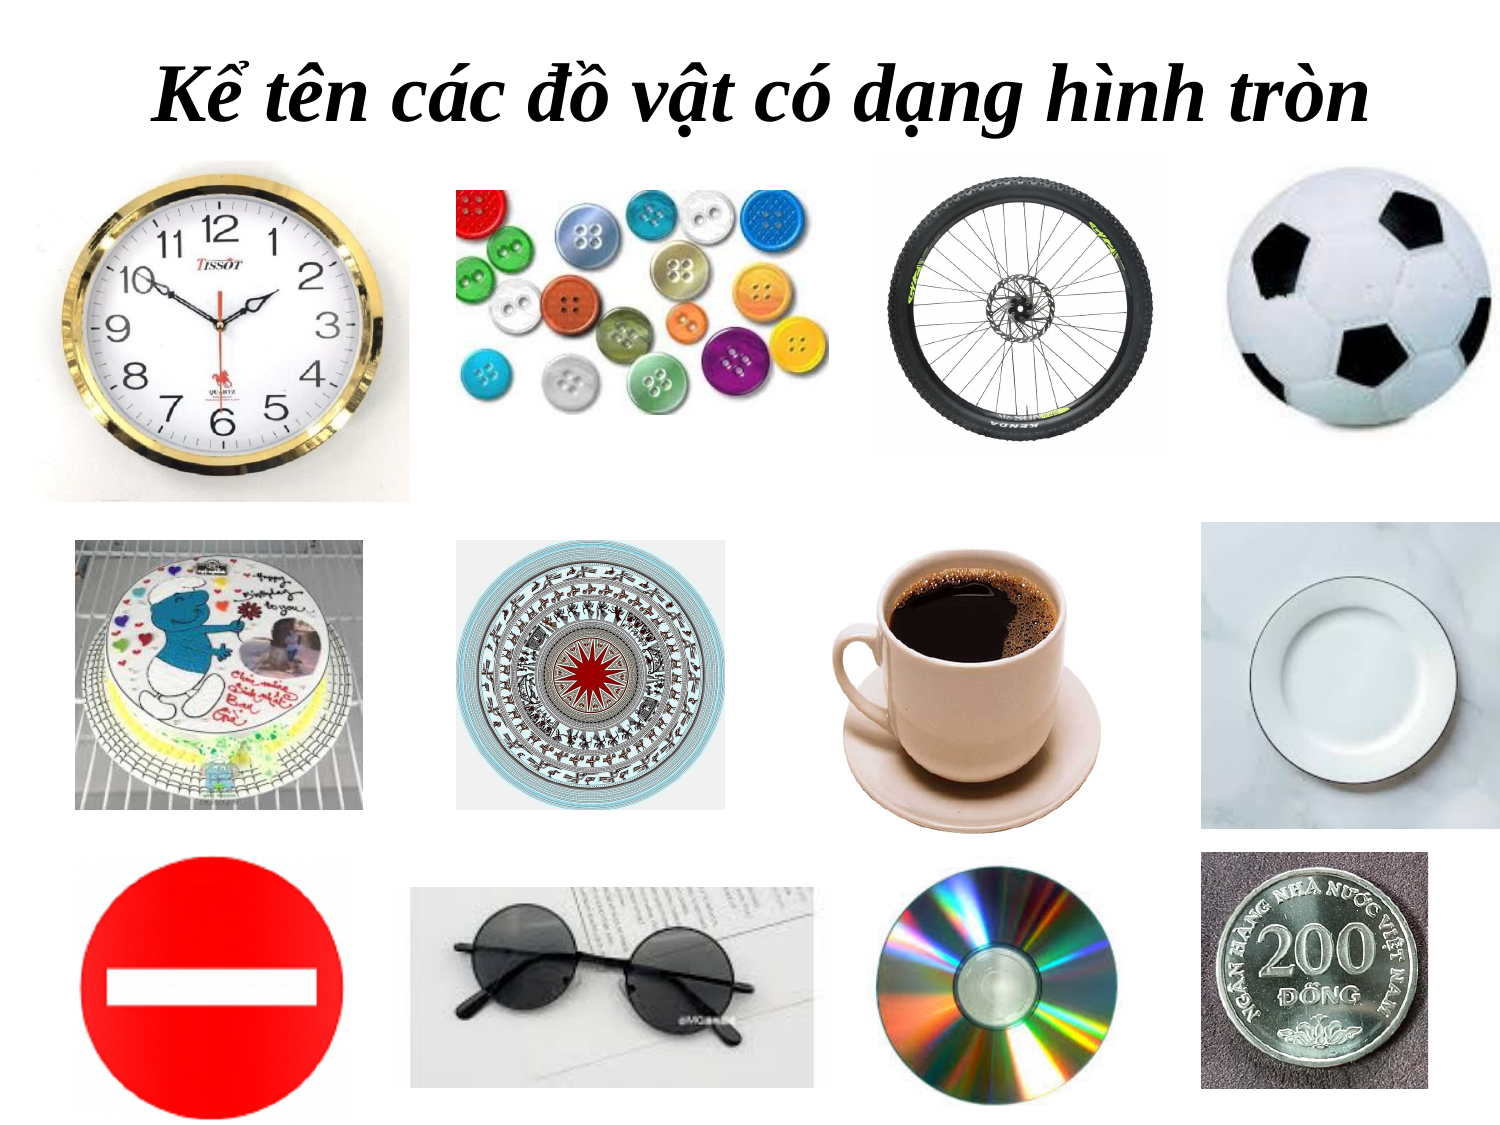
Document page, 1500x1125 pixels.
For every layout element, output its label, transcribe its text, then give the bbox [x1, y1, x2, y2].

picture [74, 849, 351, 1125]
picture [865, 149, 1173, 456]
picture [391, 887, 836, 1088]
picture [1220, 163, 1500, 443]
picture [1200, 521, 1500, 829]
picture [1200, 851, 1429, 1089]
picture [74, 540, 363, 810]
picture [455, 540, 725, 810]
picture [818, 524, 1139, 1116]
picture [26, 155, 412, 502]
text_box Kể tên các đồ vật có dạng hình tròn [99, 30, 1425, 146]
picture [455, 190, 829, 415]
